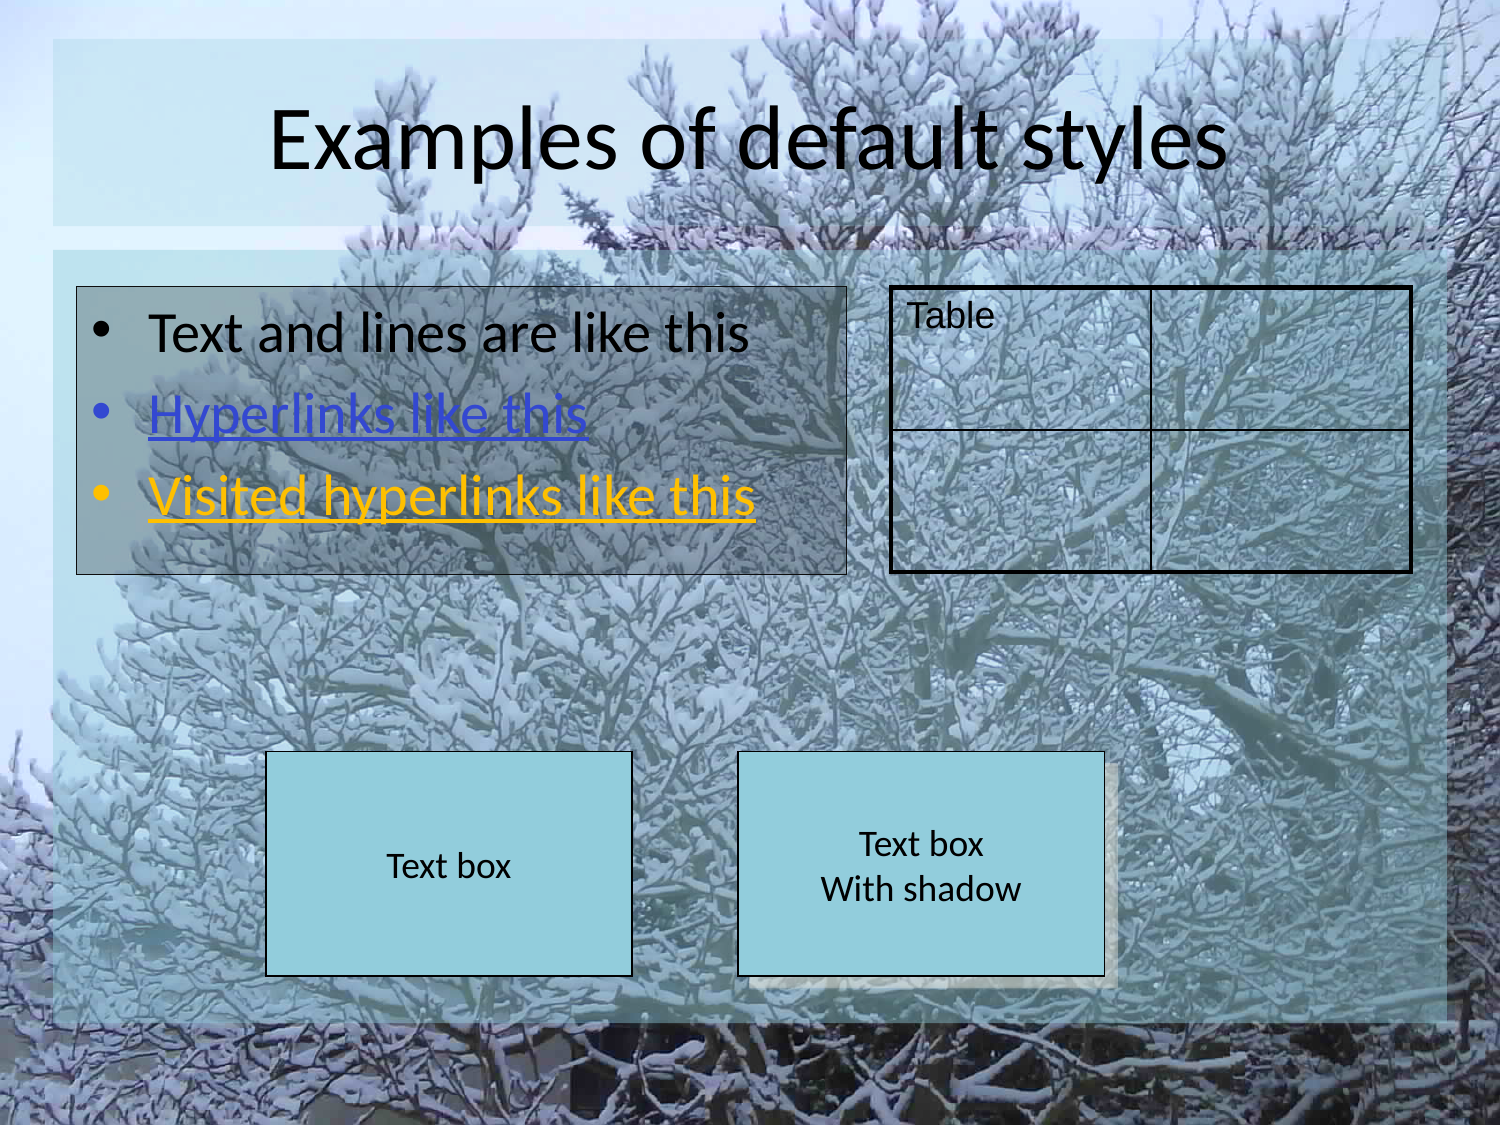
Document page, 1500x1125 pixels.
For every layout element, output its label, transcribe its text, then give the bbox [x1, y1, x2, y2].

list Text and lines are like this Hyperlinks like this Visited hyperlinks like this [76, 286, 847, 575]
picture [0, 0, 1500, 1125]
text_box Examples of default styles [53, 38, 1447, 227]
table_header [1152, 290, 1409, 429]
text_box Text box [265, 751, 632, 976]
table_header Table [893, 290, 1150, 429]
table_cell [893, 431, 1150, 570]
table_cell [1152, 431, 1409, 570]
text_box [53, 249, 1447, 1024]
text_box Text box With shadow [738, 751, 1105, 976]
